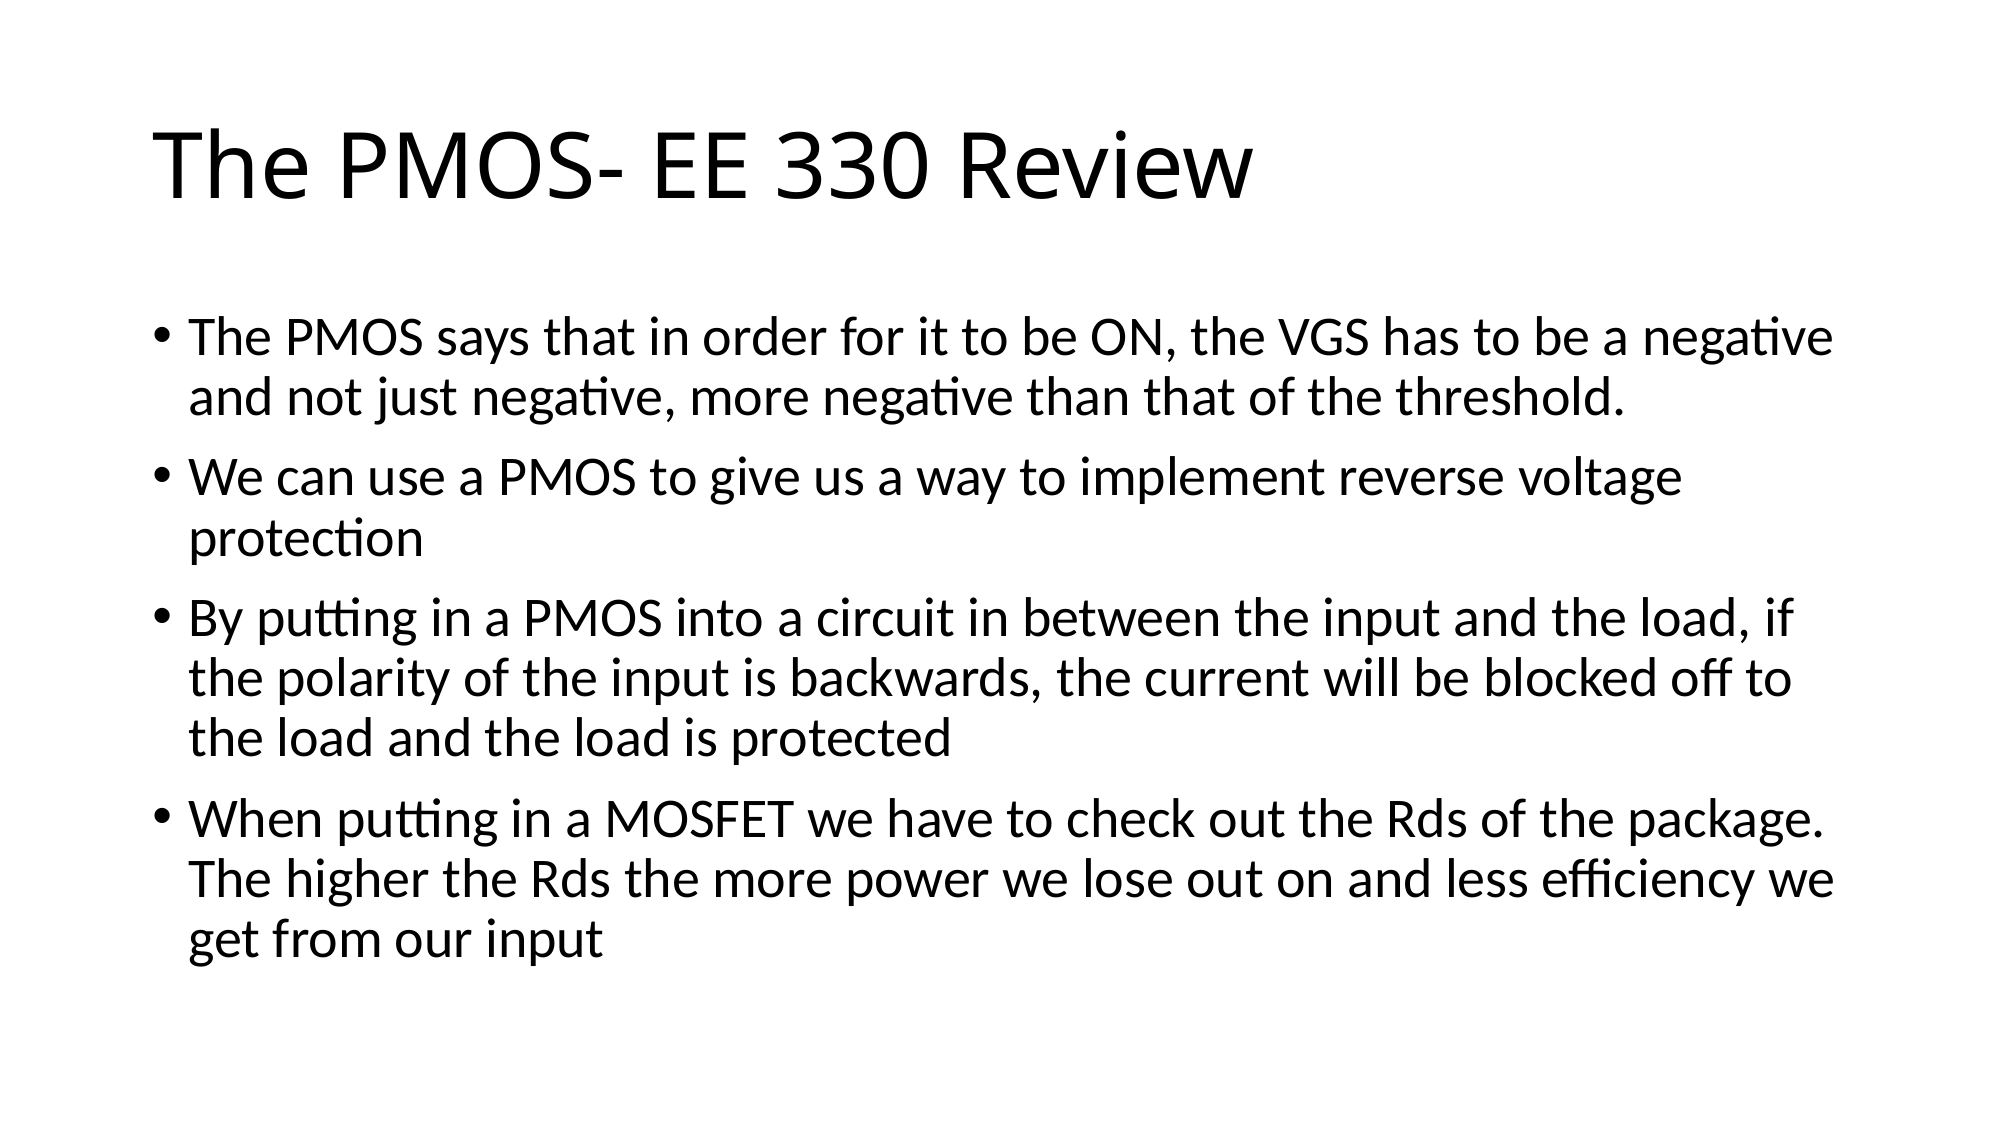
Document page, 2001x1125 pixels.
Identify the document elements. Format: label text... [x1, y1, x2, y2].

list The PMOS says that in order for it to be ON, the VGS has to be a negative and not just negative, more negative than that of the threshold. We can use a PMOS to give us a way to implement reverse voltage protection By putting in a PMOS into a circuit in between the input and the load, if the polarity of the input is backwards, the current will be blocked off to the load and the load is protected When putting in a MOSFET we have to check out the Rds of the package. The higher the Rds the more power we lose out on and less efficiency we get from our input [137, 299, 1863, 1014]
title The PMOS- EE 330 Review [137, 59, 1863, 278]
